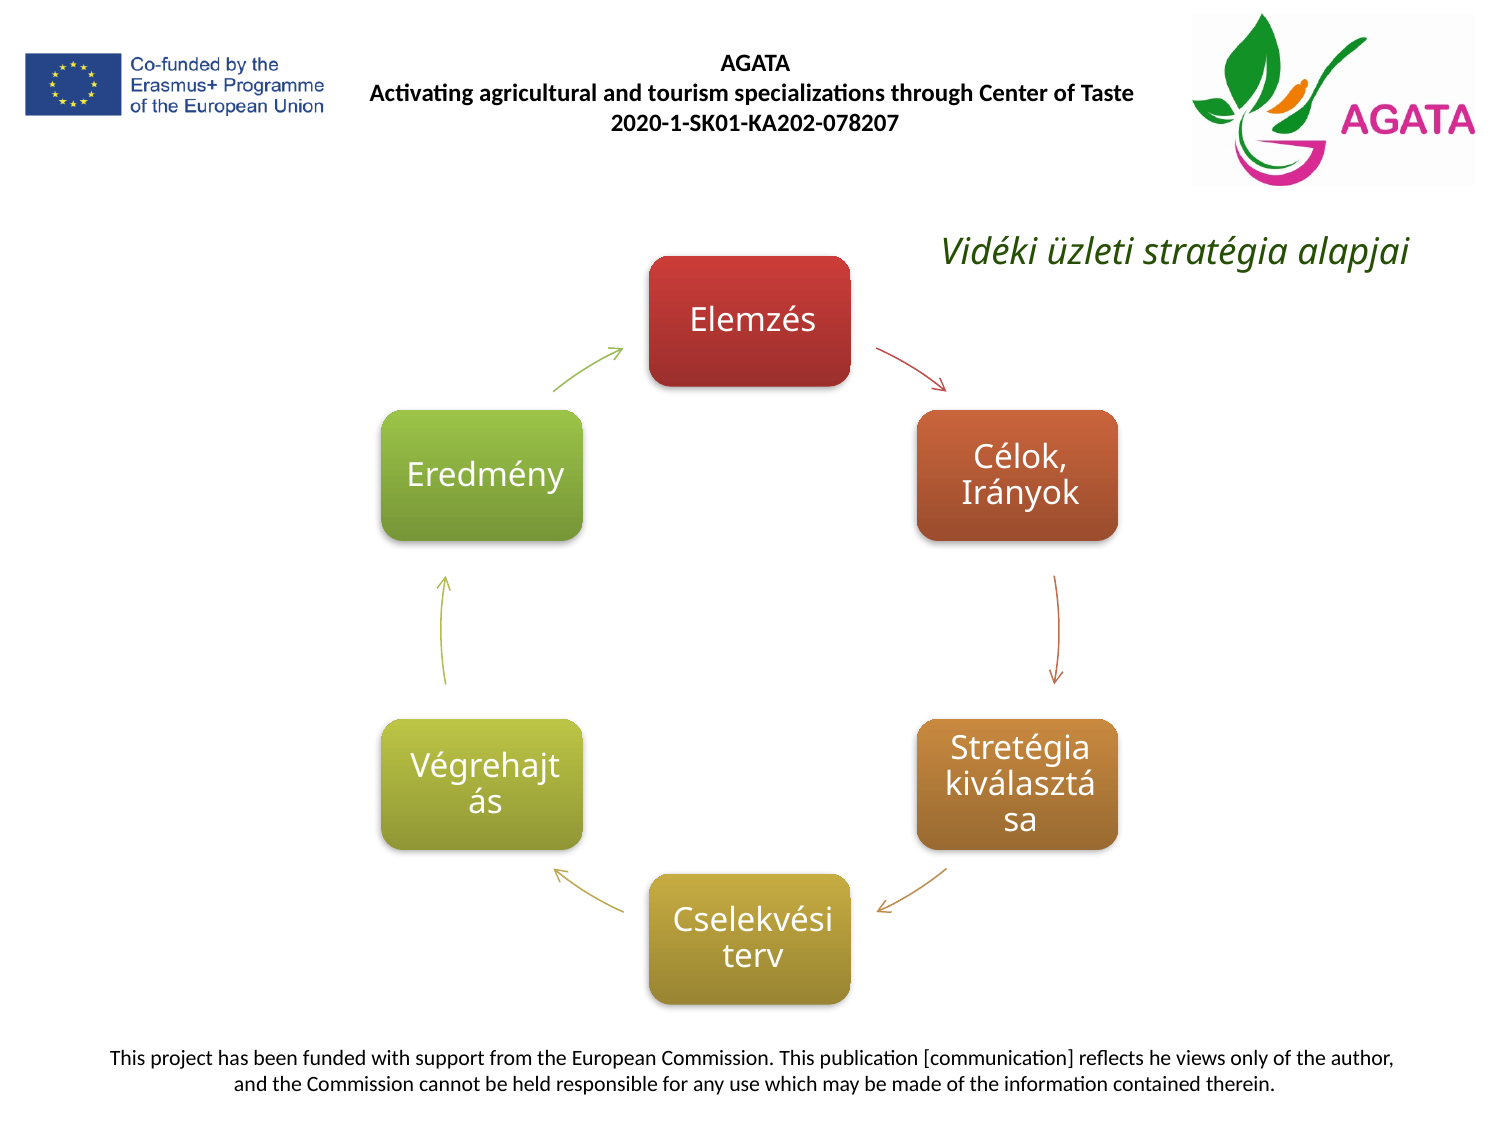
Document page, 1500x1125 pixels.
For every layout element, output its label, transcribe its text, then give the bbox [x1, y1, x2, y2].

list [74, 255, 1426, 1006]
picture [25, 53, 333, 120]
picture [1192, 13, 1475, 186]
title Vidéki üzleti stratégia alapjai [75, 219, 1425, 254]
